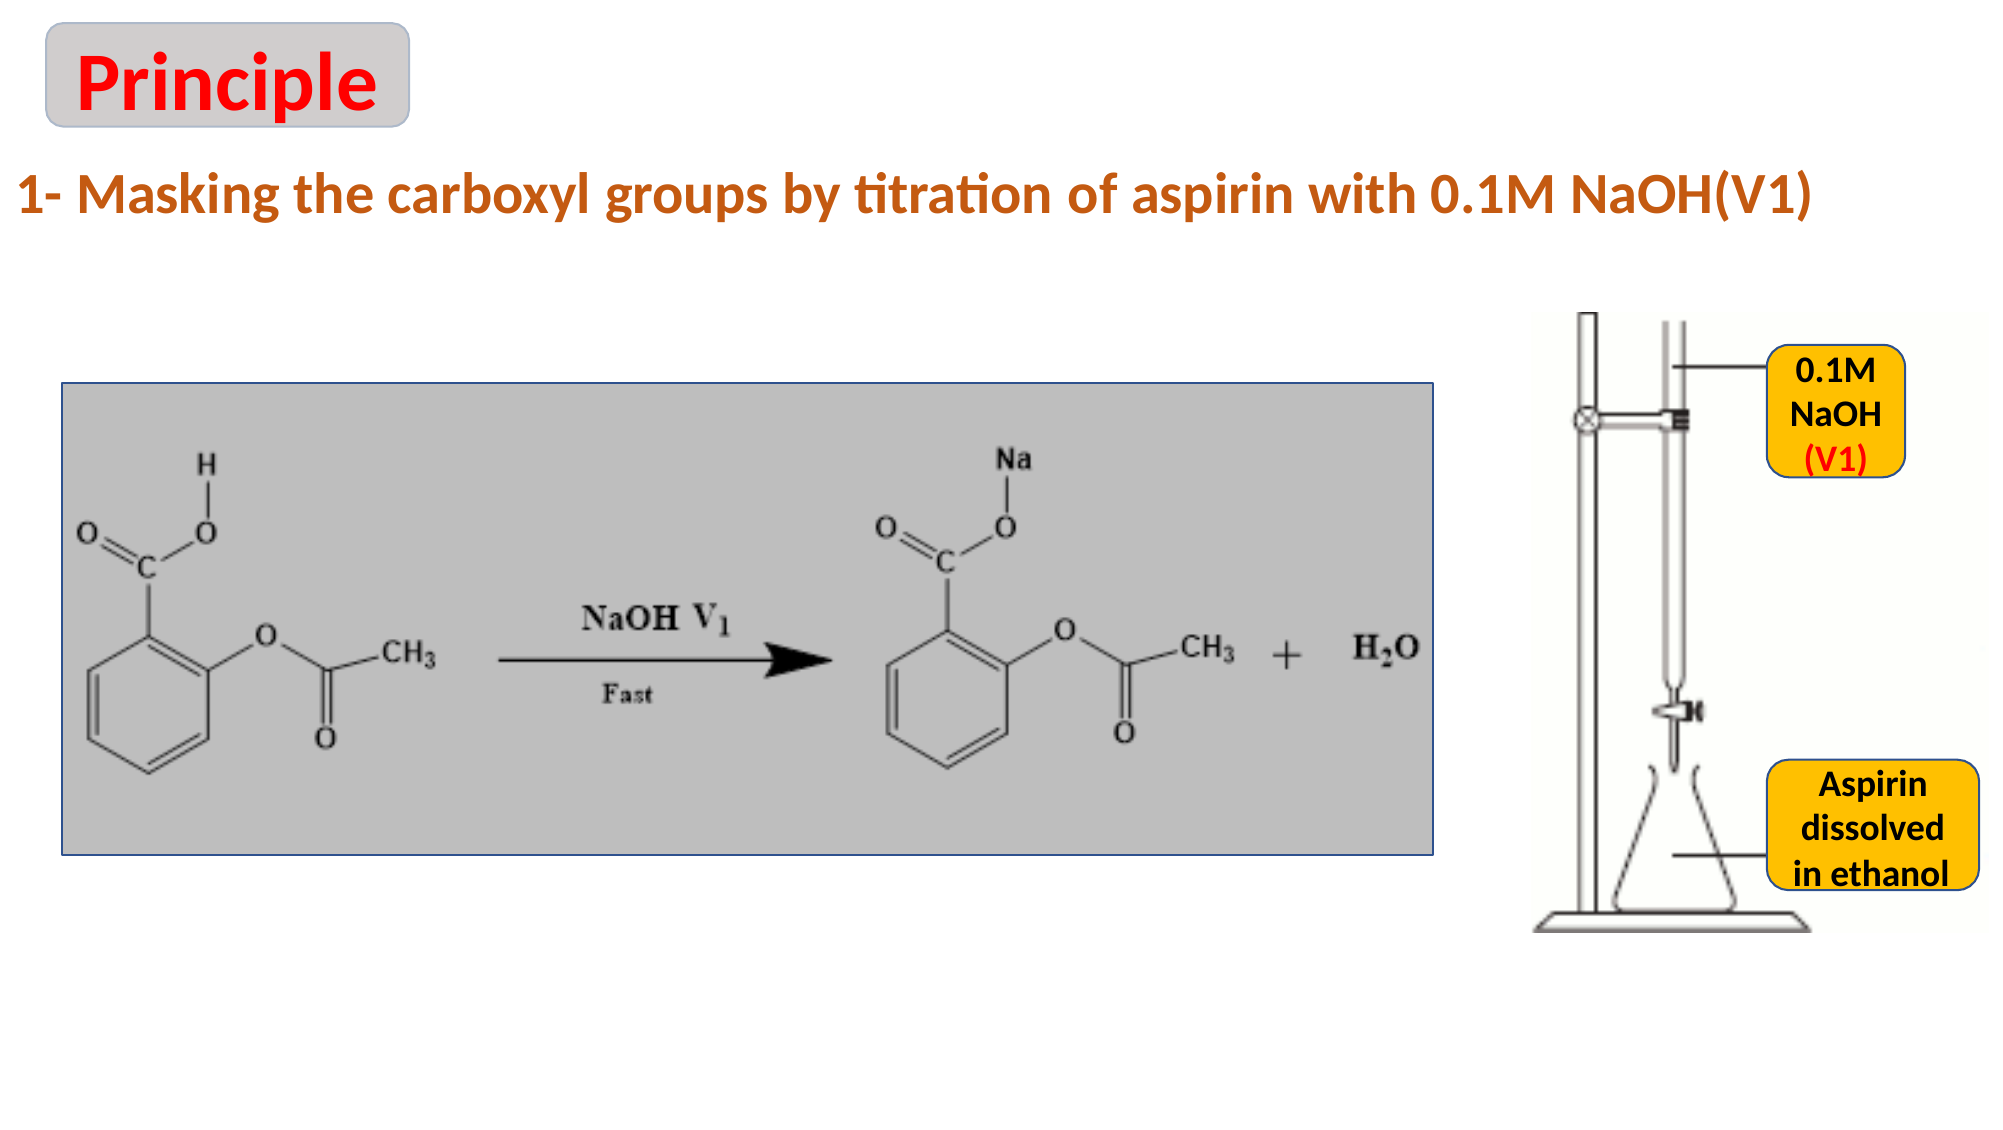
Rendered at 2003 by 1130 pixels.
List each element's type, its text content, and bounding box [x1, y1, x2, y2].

text_box Aspirin dissolved in ethanol [1792, 761, 1957, 893]
text_box [62, 383, 1433, 856]
text_box groups [603, 159, 780, 223]
text_box [1766, 759, 1980, 891]
text_box 0.1M [1428, 159, 1568, 223]
text_box [1531, 312, 1989, 934]
text_box 1- [12, 159, 73, 223]
text_box carboxyl [385, 159, 603, 223]
text_box 0.1M NaOH (V1) [1787, 347, 1887, 479]
text_box titration [852, 159, 1065, 223]
text_box the [291, 159, 385, 223]
text_box [46, 23, 410, 127]
text_box Masking [73, 159, 291, 223]
text_box [1766, 344, 1906, 478]
text_box with [1306, 159, 1428, 223]
text_box Principle [74, 34, 394, 123]
text_box of [1065, 159, 1128, 223]
text_box NaOH(V1) [1568, 159, 1825, 223]
text_box by [780, 159, 852, 223]
text_box aspirin [1128, 159, 1306, 223]
